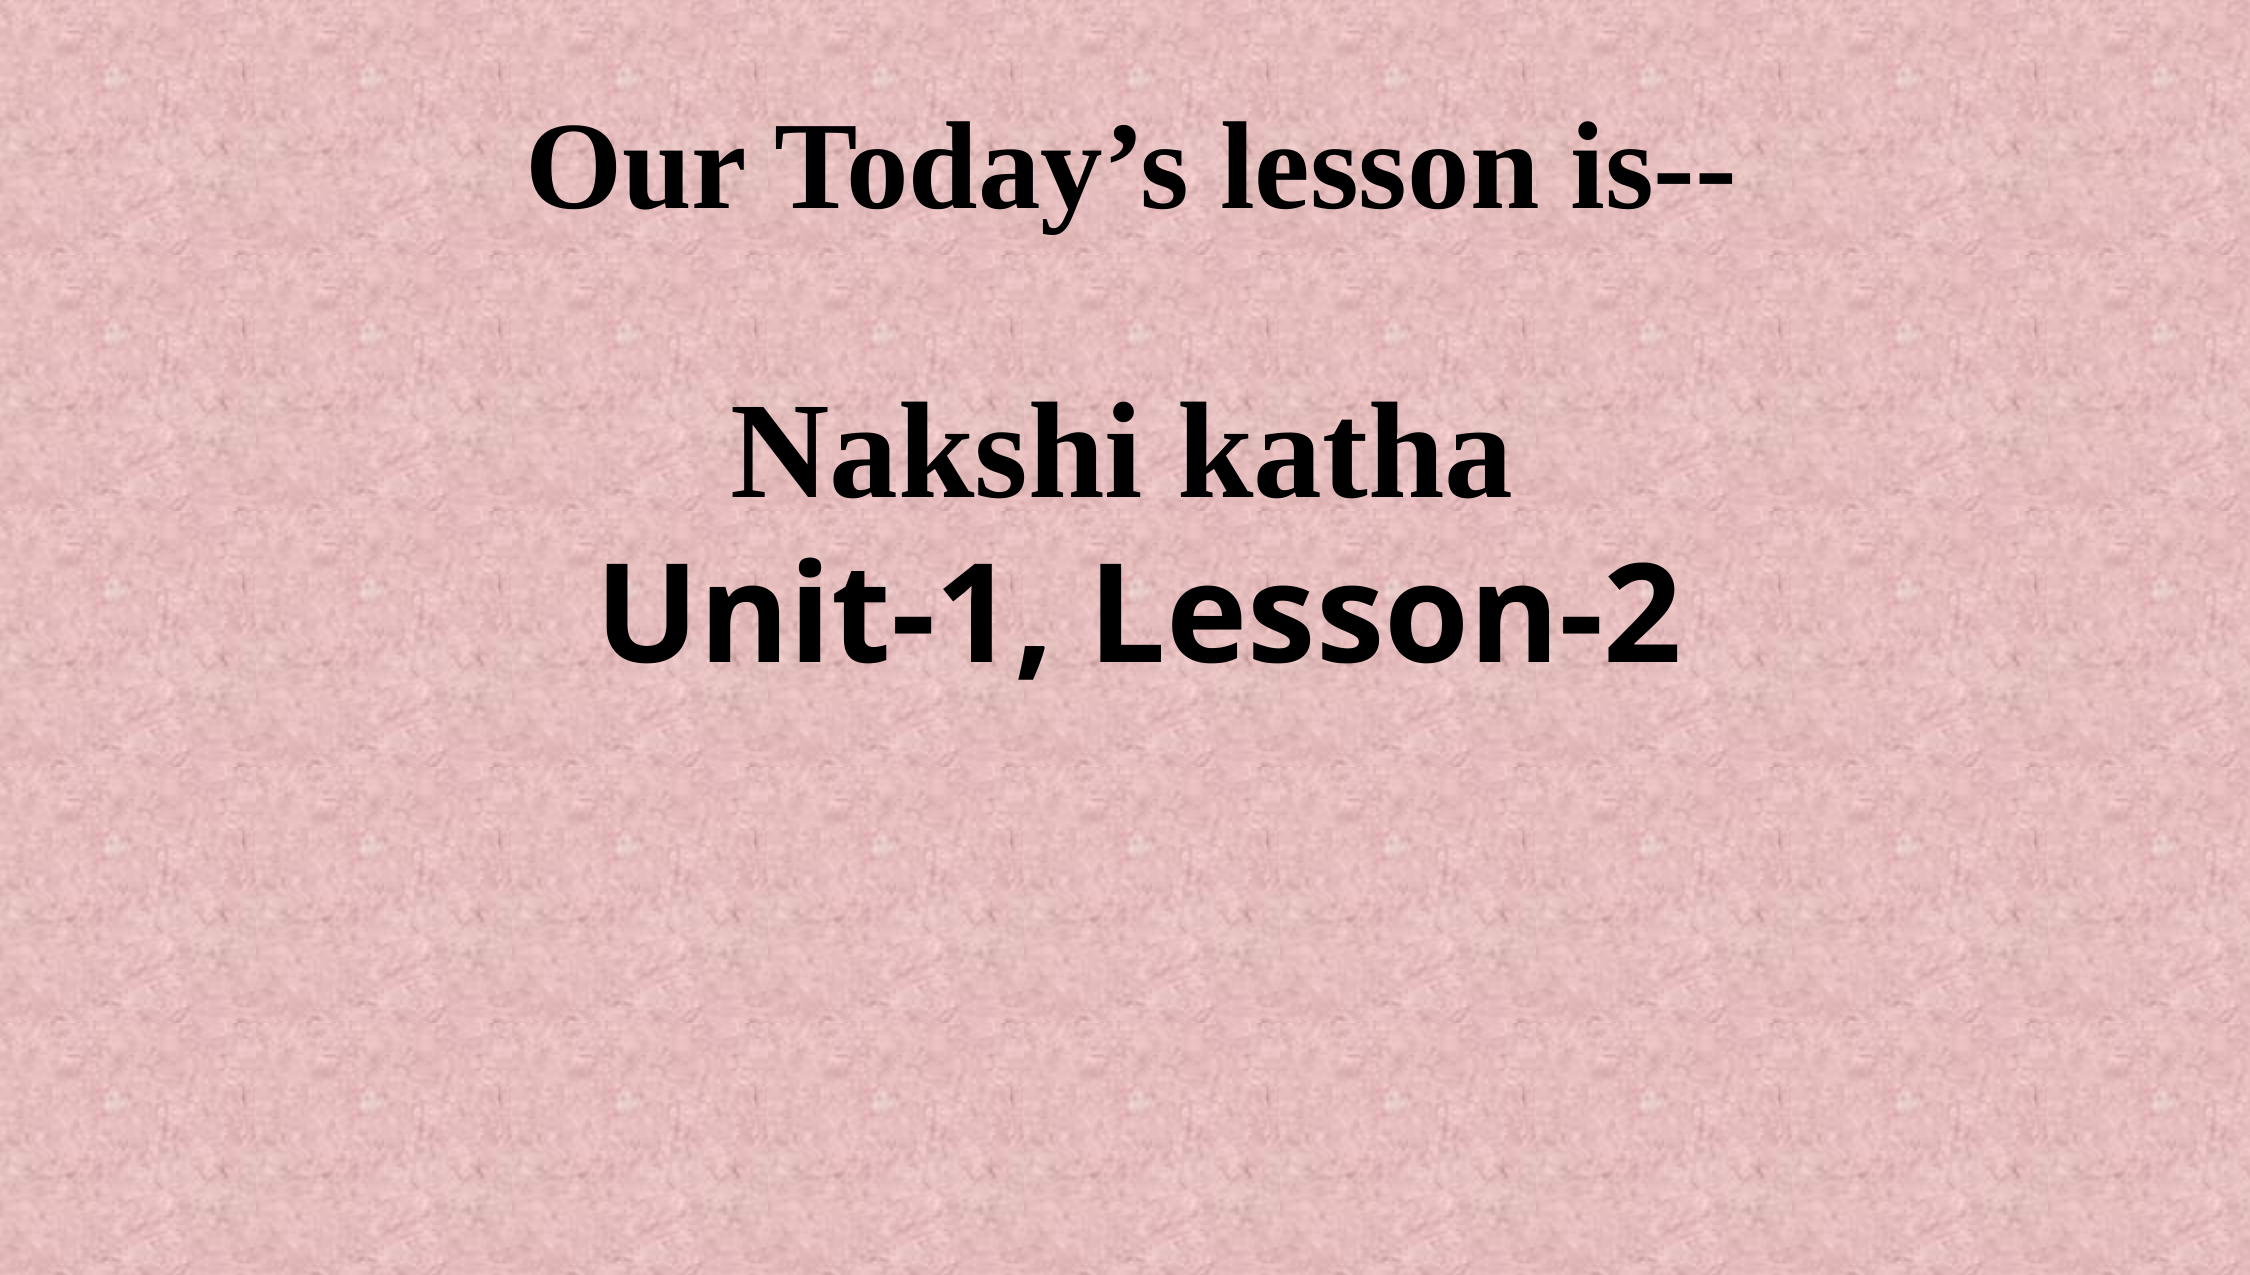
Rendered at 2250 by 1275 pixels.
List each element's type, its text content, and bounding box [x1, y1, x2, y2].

text_box Nakshi katha Unit-1, Lesson-2 [484, 352, 1795, 698]
text_box Our Today’s lesson is-- [113, 76, 2150, 241]
picture [0, 0, 2250, 1275]
